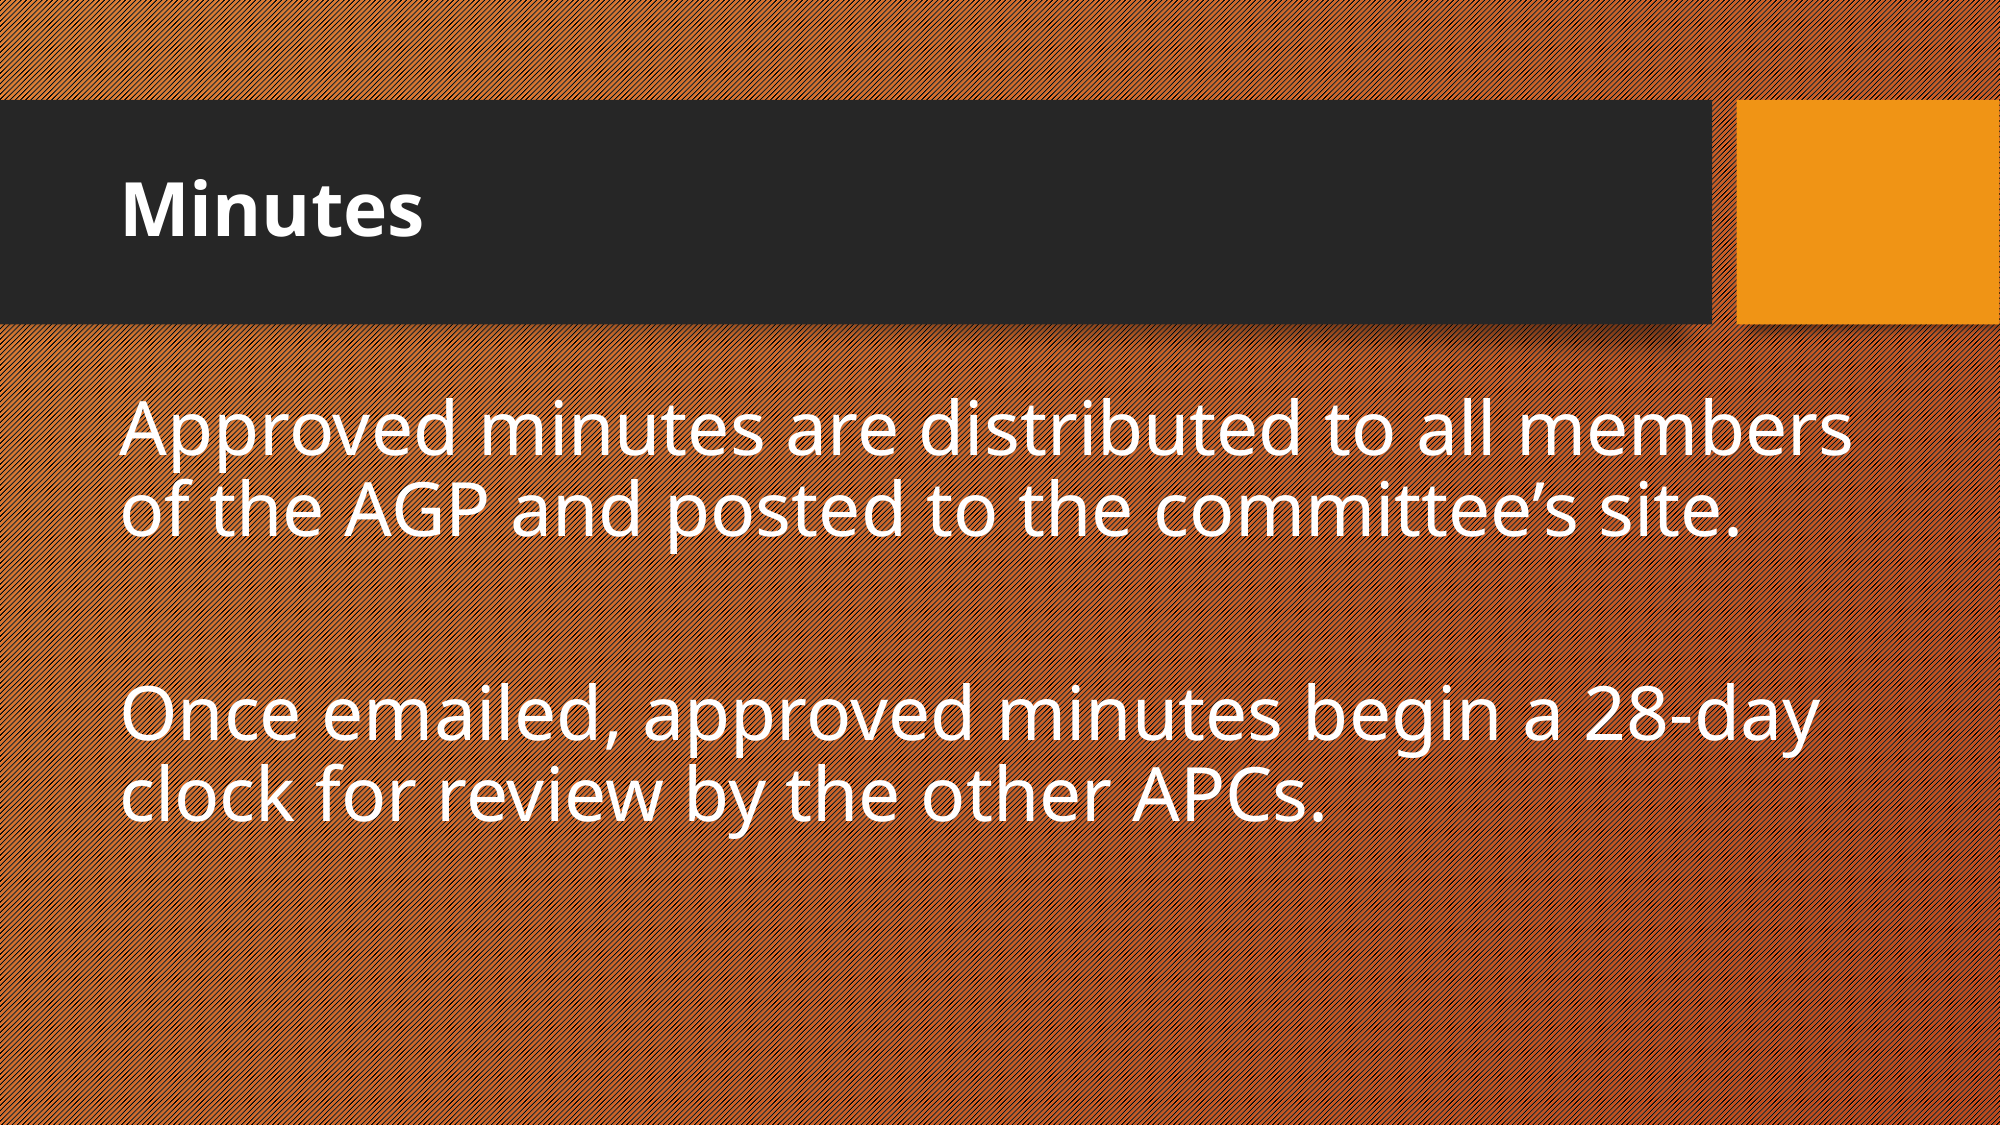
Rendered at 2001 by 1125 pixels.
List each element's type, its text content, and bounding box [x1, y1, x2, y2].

picture [0, 0, 2000, 1125]
list Approved minutes are distributed to all members of the AGP and posted to the committee’s site. Once emailed, approved minutes begin a 28-day clock for review by the other APCs. [111, 382, 1888, 1049]
title Minutes [111, 123, 1690, 302]
